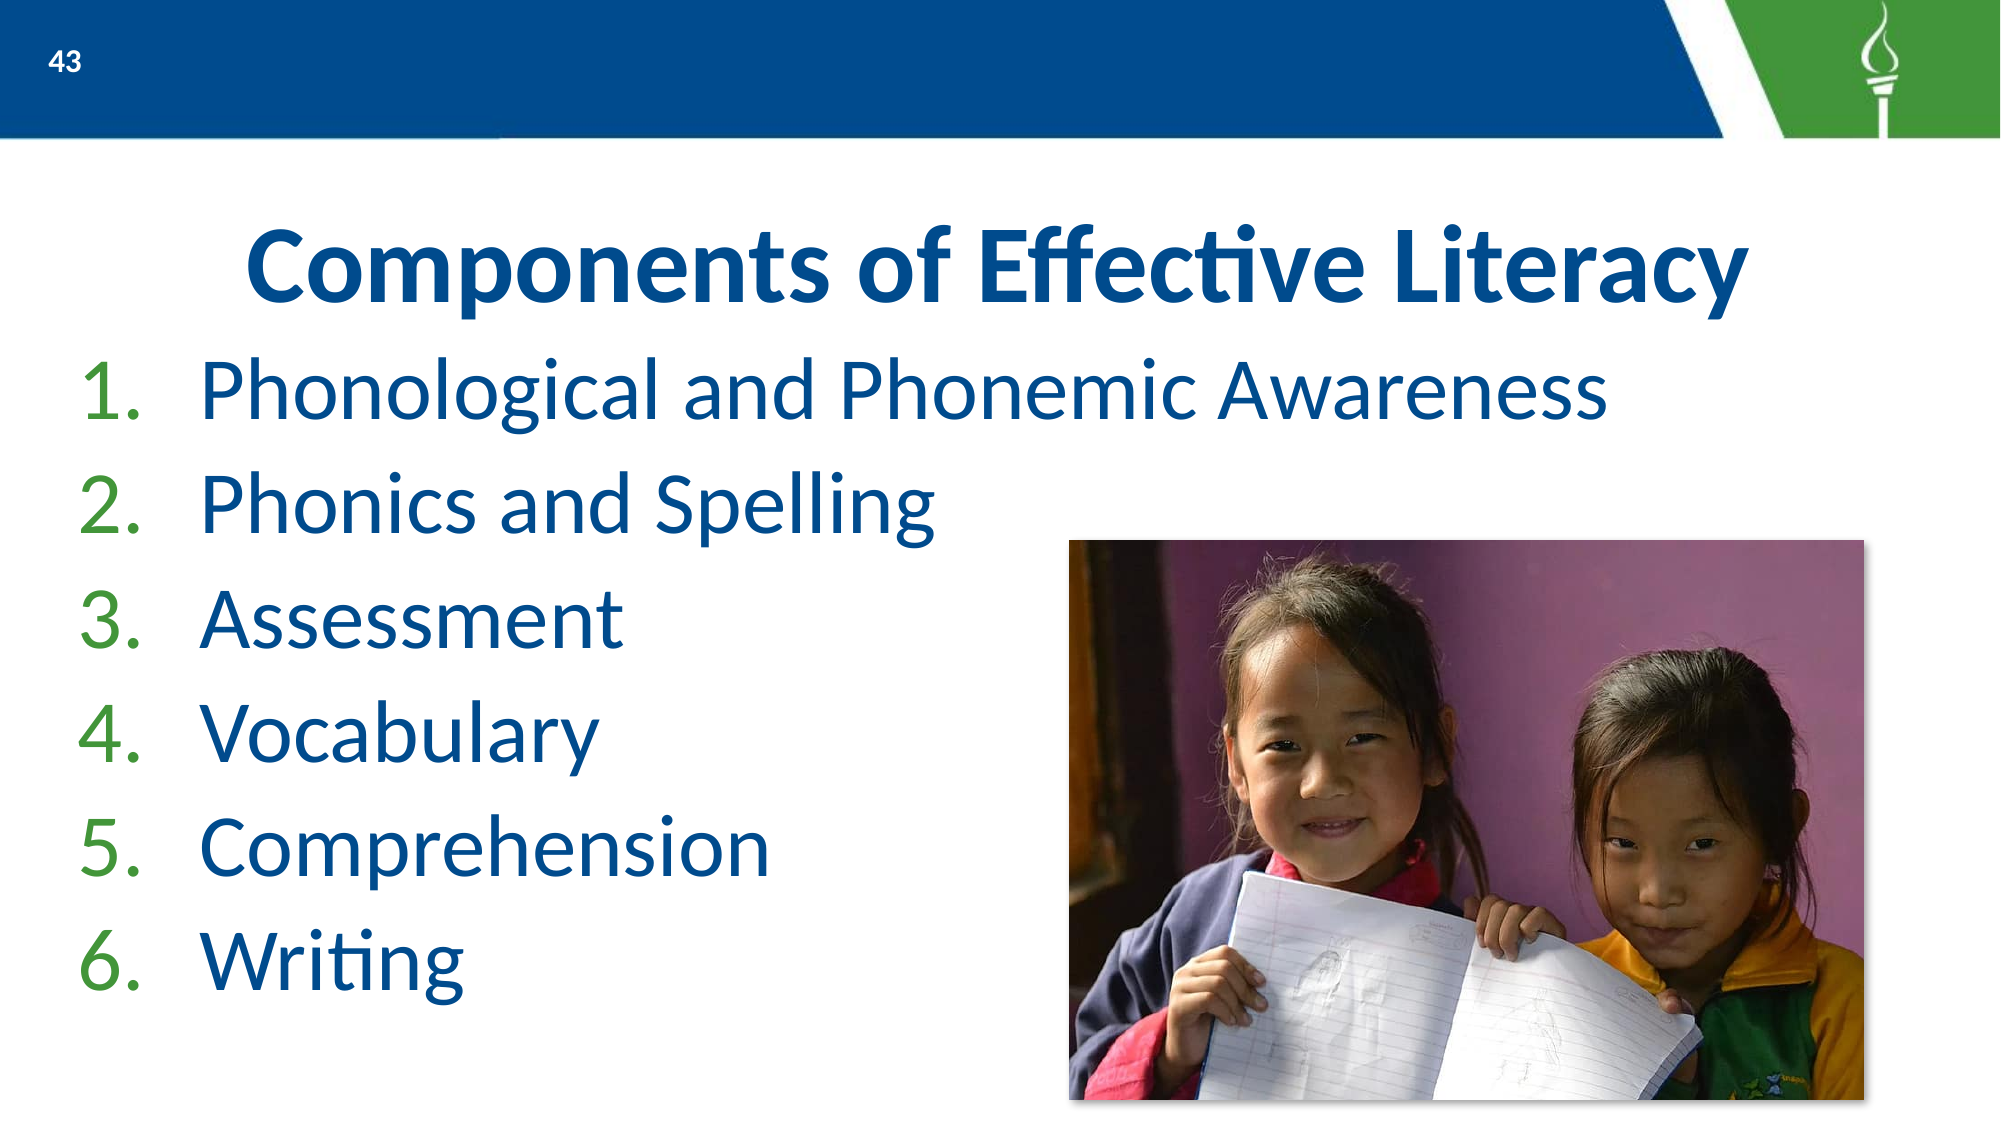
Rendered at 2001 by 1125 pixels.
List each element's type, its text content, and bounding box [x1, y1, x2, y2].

picture [0, 0, 2001, 1125]
slide_number 43 [33, 29, 200, 89]
list Phonological and Phonemic Awareness Phonics and Spelling Assessment Vocabulary Comprehension Writing [62, 346, 1938, 1100]
title Components of Effective Literacy [62, 170, 1938, 346]
